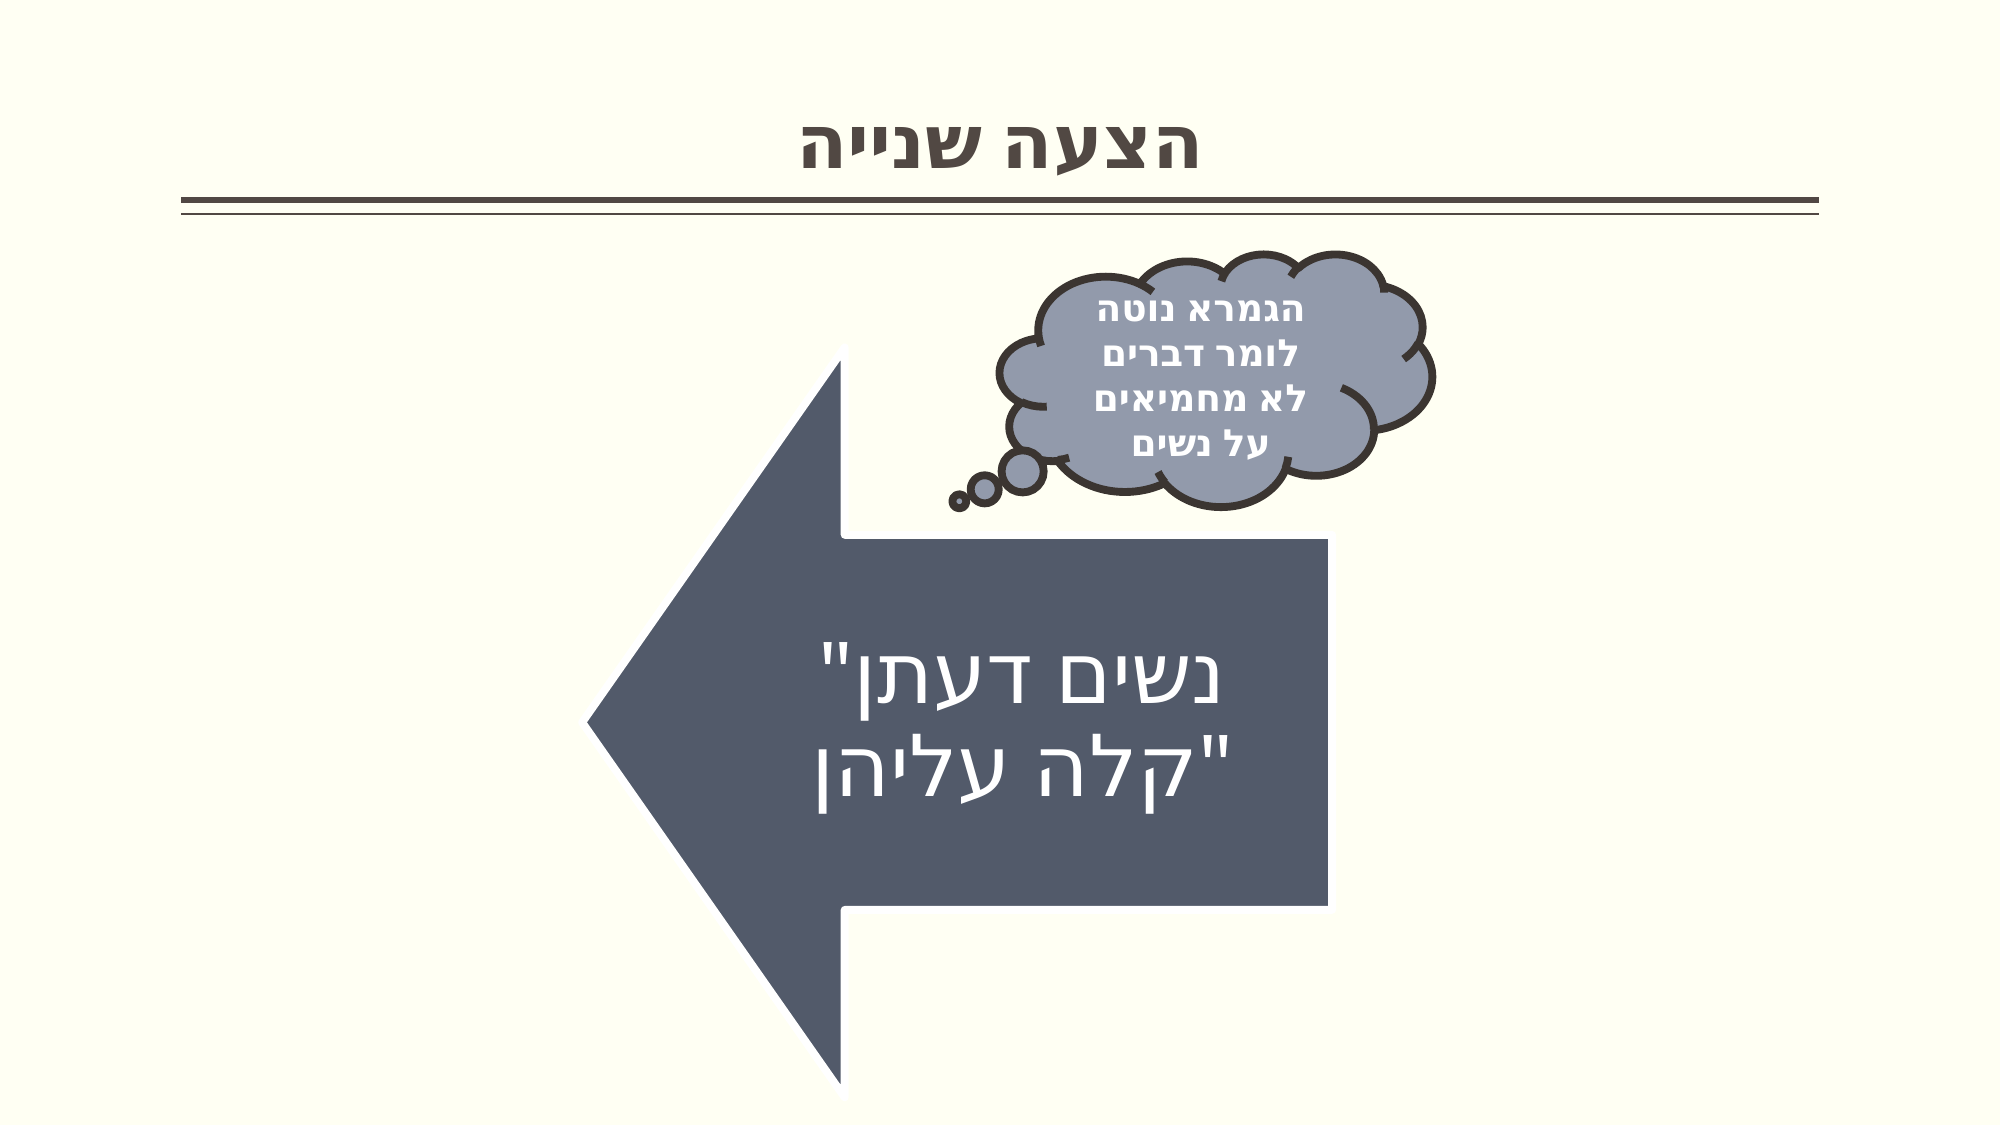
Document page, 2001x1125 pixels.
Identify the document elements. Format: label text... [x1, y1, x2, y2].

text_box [582, 347, 1333, 1098]
title הצעה שנייה [181, 12, 1819, 193]
text_box הגמרא נוטה לומר דברים לא מחמיאים על נשים [1010, 250, 1437, 477]
